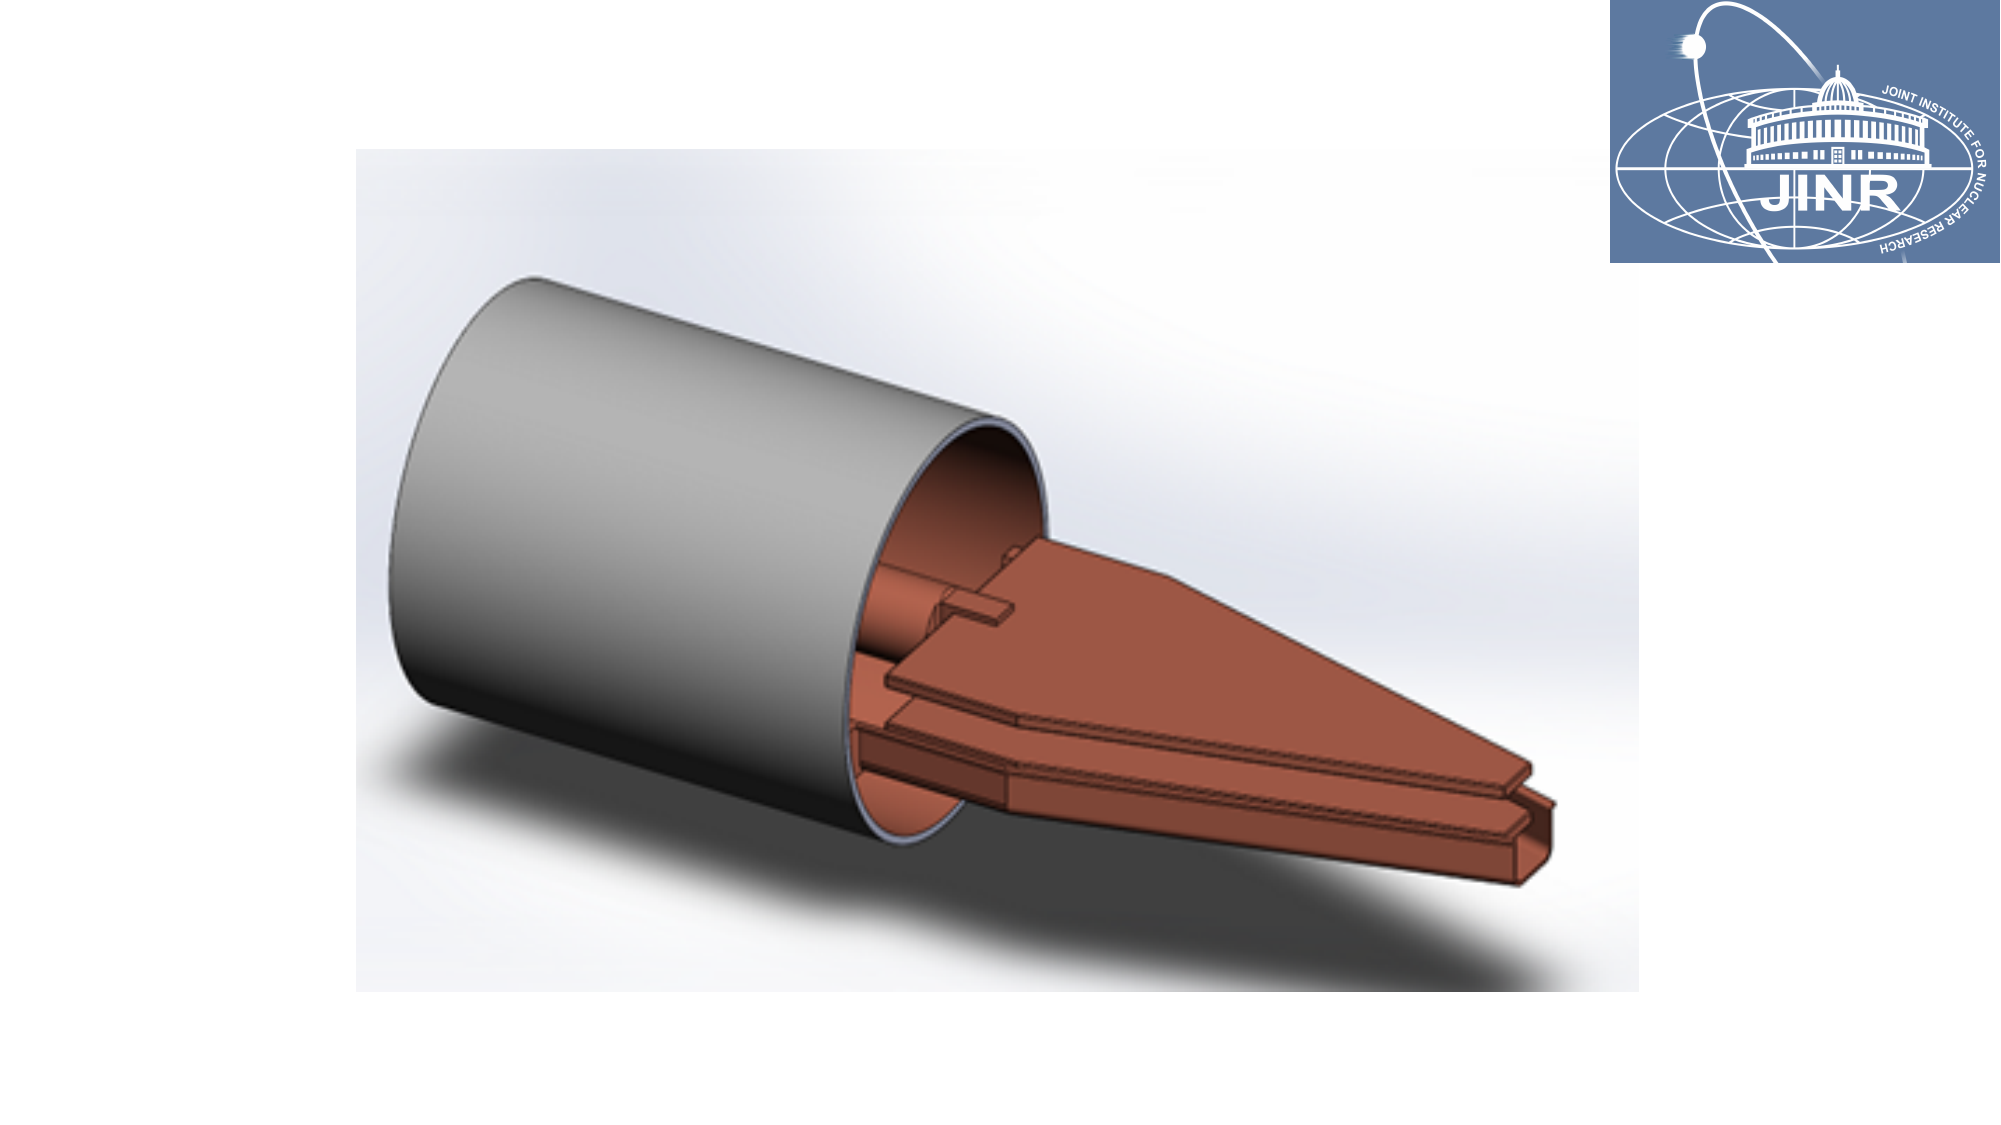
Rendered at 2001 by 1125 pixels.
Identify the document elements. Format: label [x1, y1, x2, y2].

picture [356, 0, 2000, 992]
